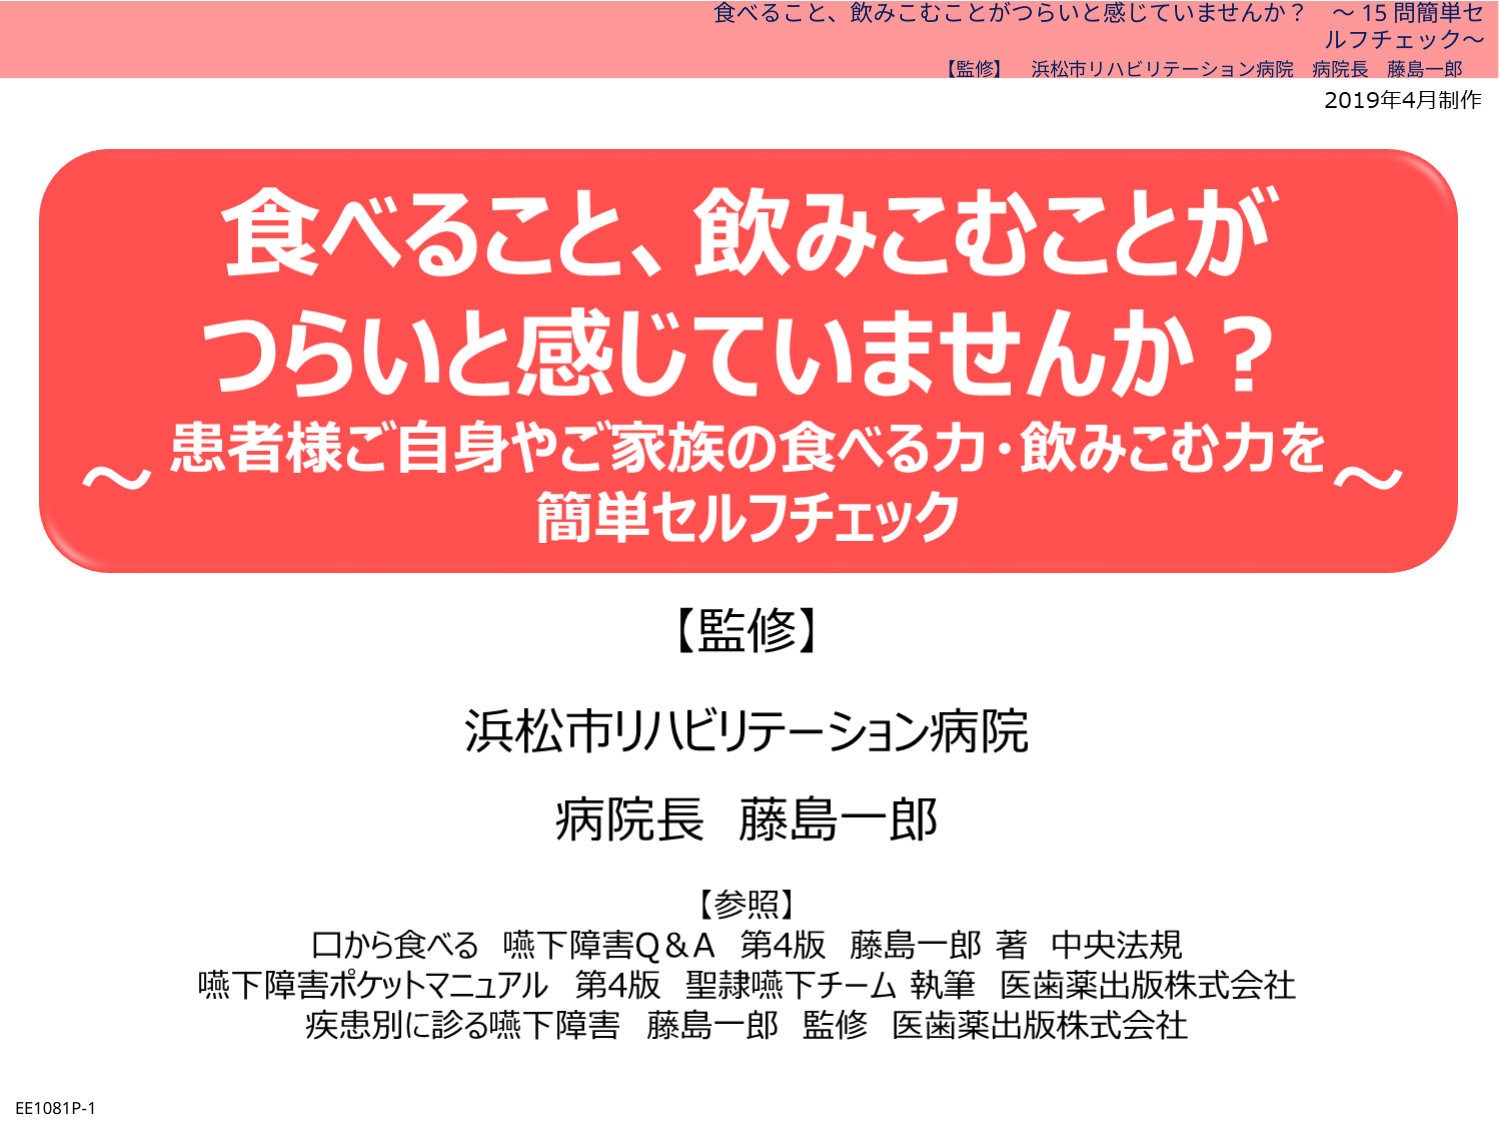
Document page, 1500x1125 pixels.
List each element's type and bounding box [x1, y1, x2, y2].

picture [34, 78, 1497, 1084]
